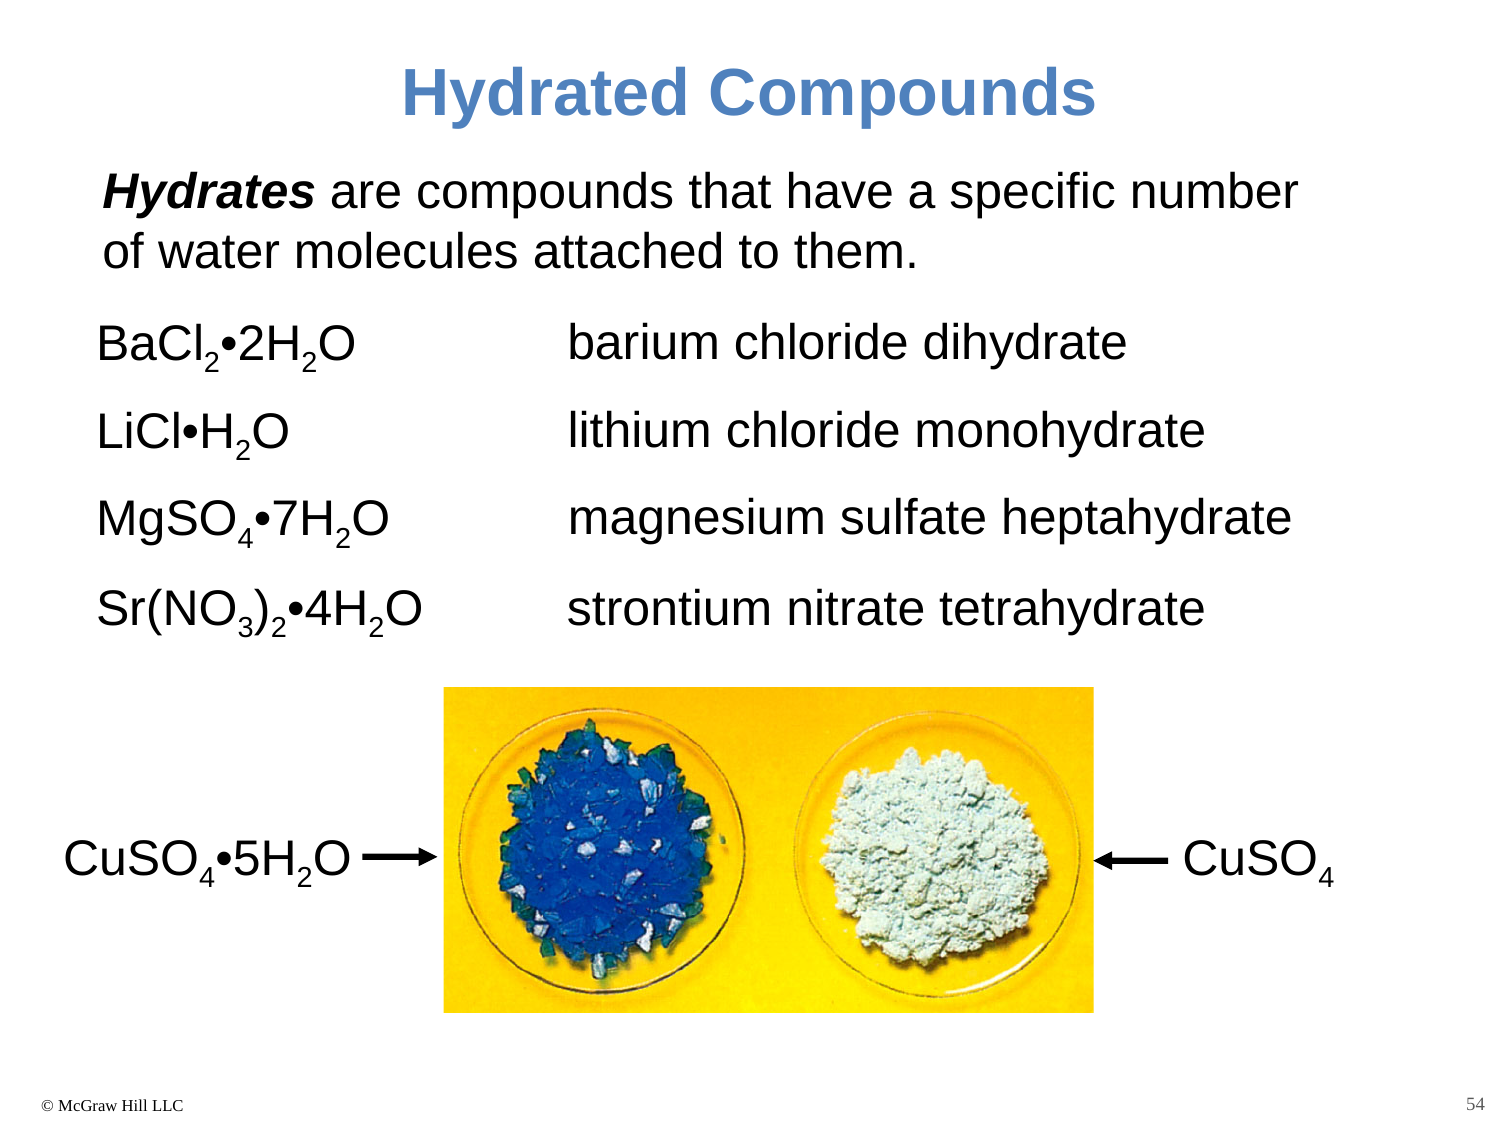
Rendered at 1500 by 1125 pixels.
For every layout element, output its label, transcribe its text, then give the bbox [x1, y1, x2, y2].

text_box Sr(NO3)2•4H2O [81, 567, 569, 651]
text_box Hydrates are compounds that have a specific number of water molecules attached to them. [87, 151, 1350, 286]
text_box Hydrated Compounds [386, 41, 1114, 137]
text_box LiCl•H2O [81, 390, 469, 474]
text_box magnesium sulfate heptahydrate [553, 477, 1309, 552]
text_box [44, 817, 438, 894]
picture [443, 687, 1094, 1013]
slide_number 54 [1427, 1087, 1500, 1120]
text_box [1093, 817, 1352, 894]
text_box MgSO4•7H2O [81, 478, 469, 562]
text_box lithium chloride monohydrate [552, 389, 1222, 465]
text_box BaCl2•2H2O [81, 302, 469, 386]
text_box barium chloride dihydrate [552, 302, 1144, 378]
text_box strontium nitrate tetrahydrate [552, 567, 1222, 643]
